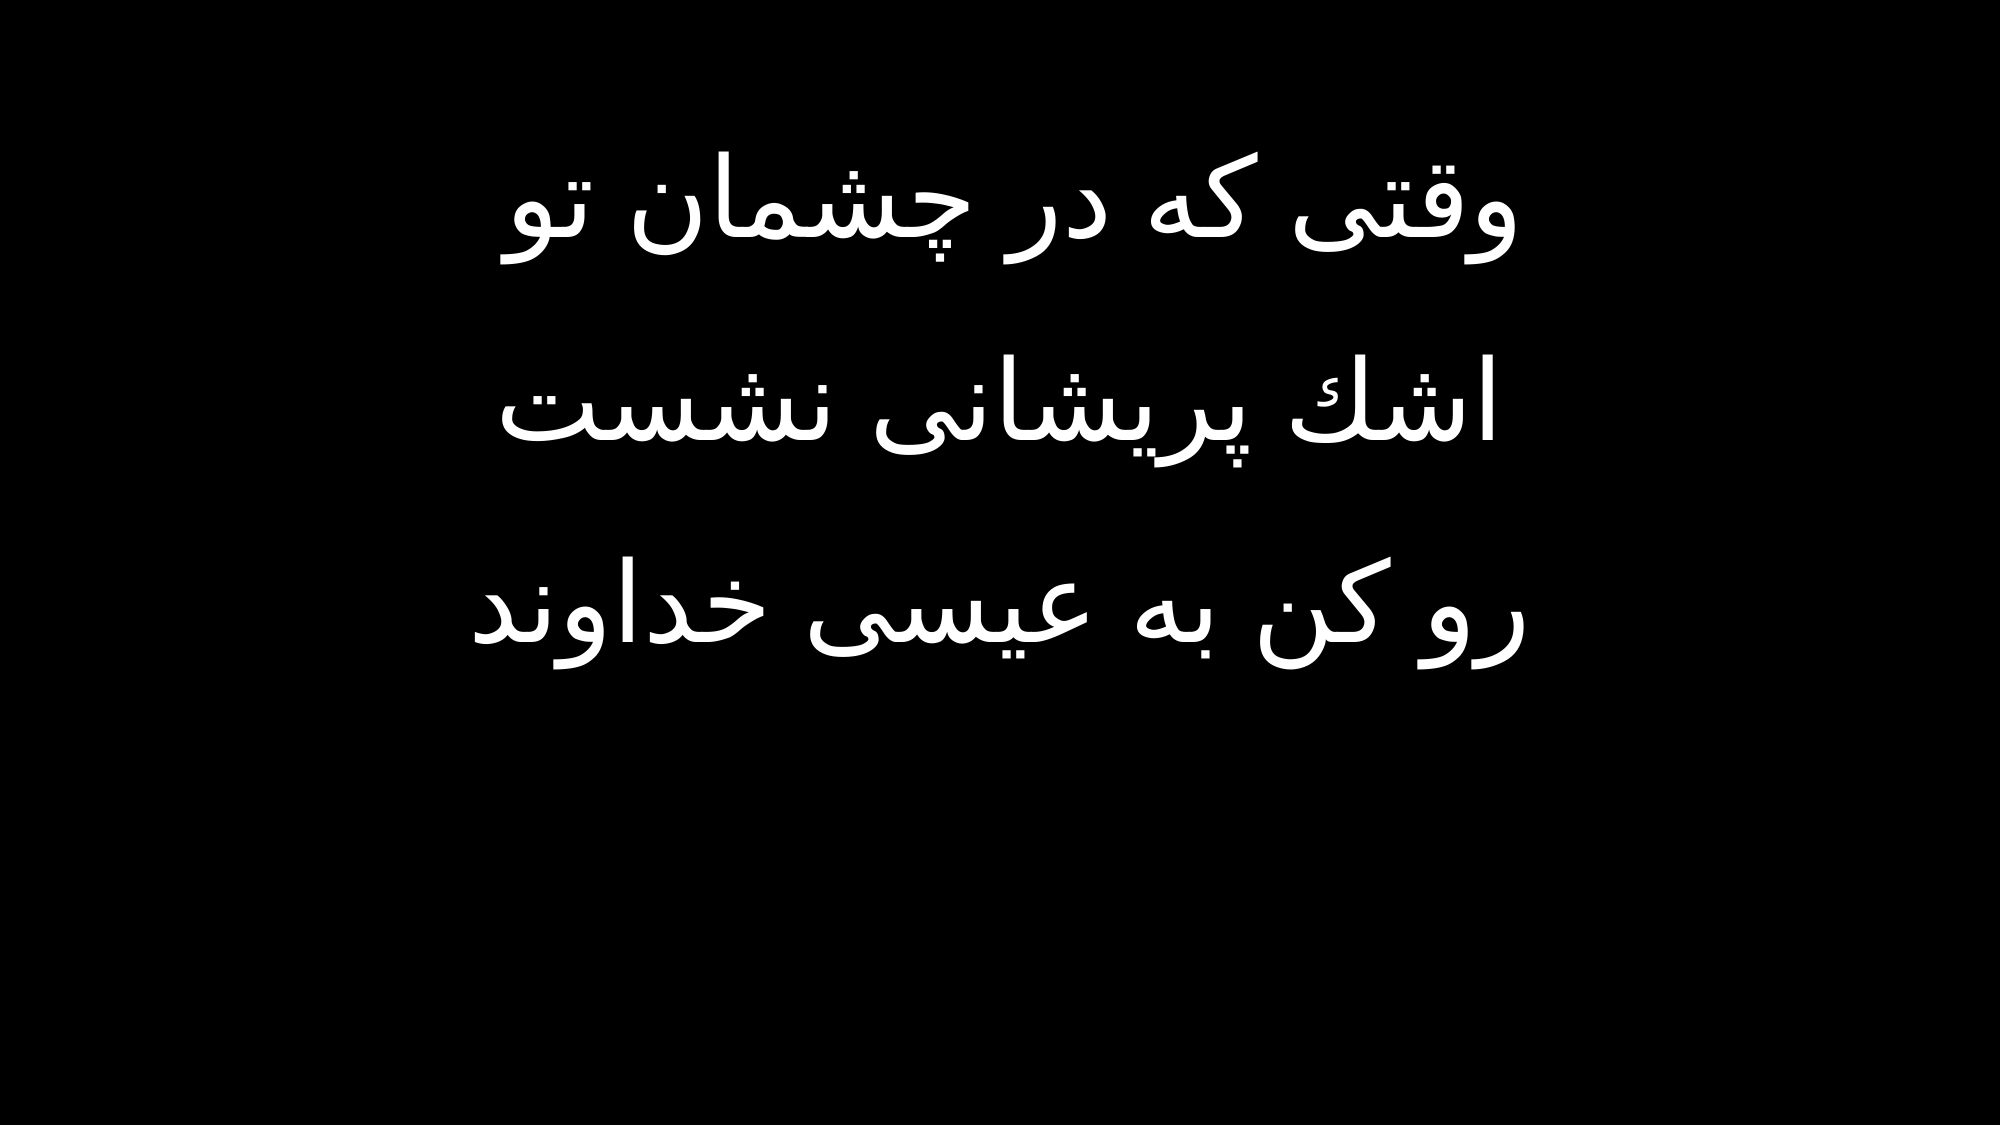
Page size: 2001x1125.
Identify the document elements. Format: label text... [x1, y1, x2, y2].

list وقتى كه در چشمان تو اشك پريشانى نشست رو كن به عيسى خداوند [0, 0, 2000, 1125]
